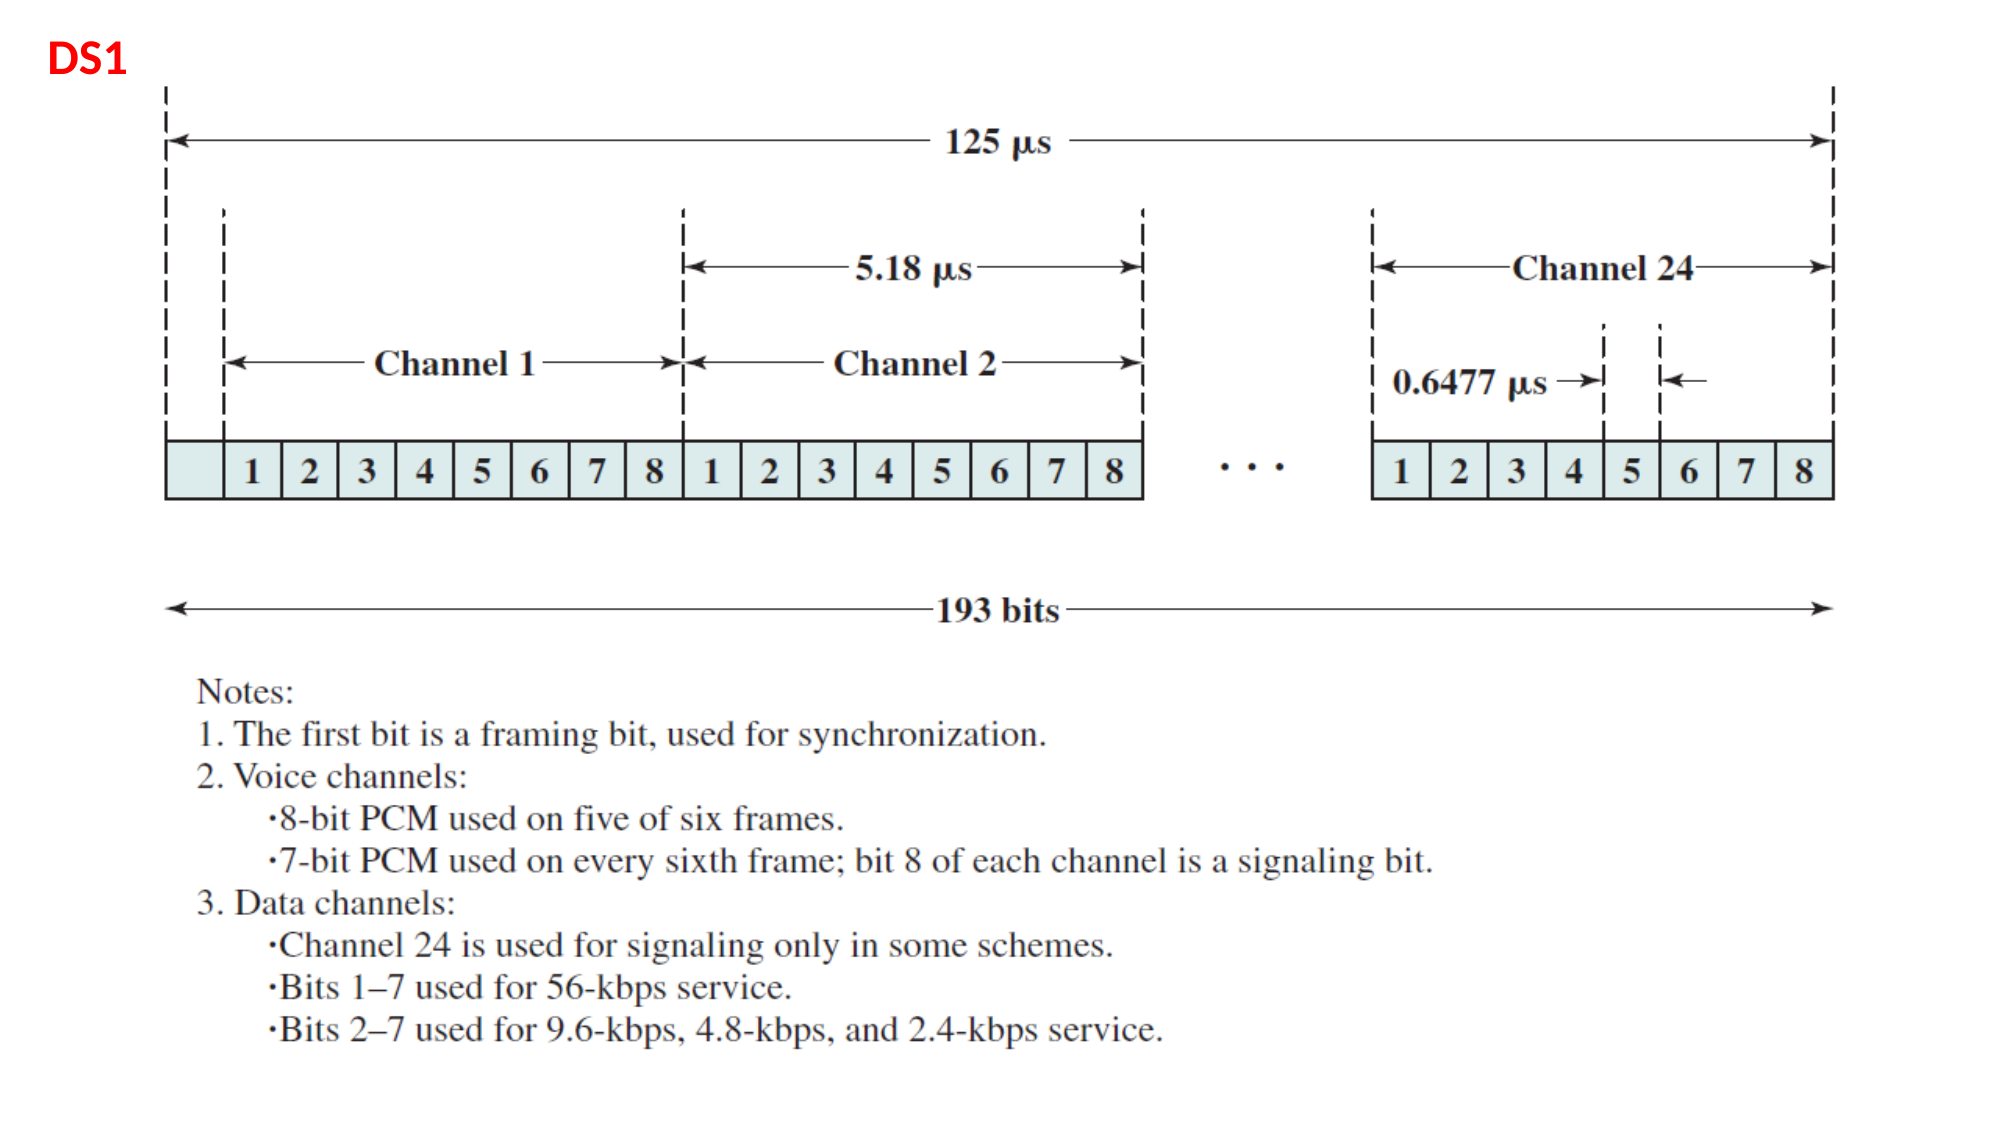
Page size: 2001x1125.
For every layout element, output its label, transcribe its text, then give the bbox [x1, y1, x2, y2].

text_box DS1 [32, 16, 146, 92]
picture [146, 71, 1854, 1054]
